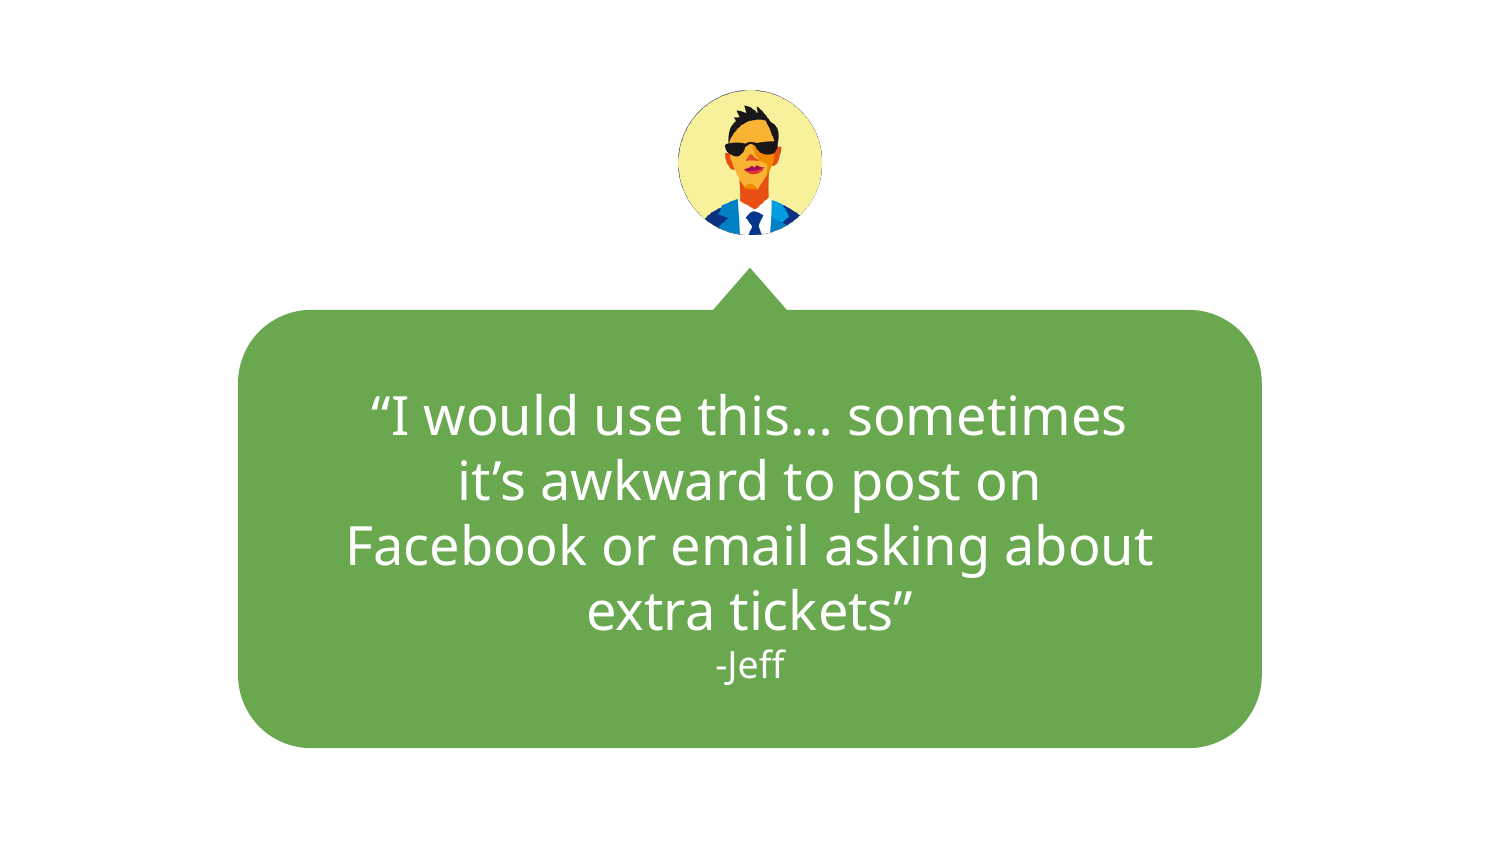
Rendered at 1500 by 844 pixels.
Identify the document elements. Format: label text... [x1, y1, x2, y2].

text_box “I would use this… sometimes it’s awkward to post on Facebook or email asking about extra tickets” -Jeff [327, 366, 1173, 705]
text_box [696, 267, 804, 329]
text_box [238, 309, 1262, 749]
picture [677, 90, 823, 235]
